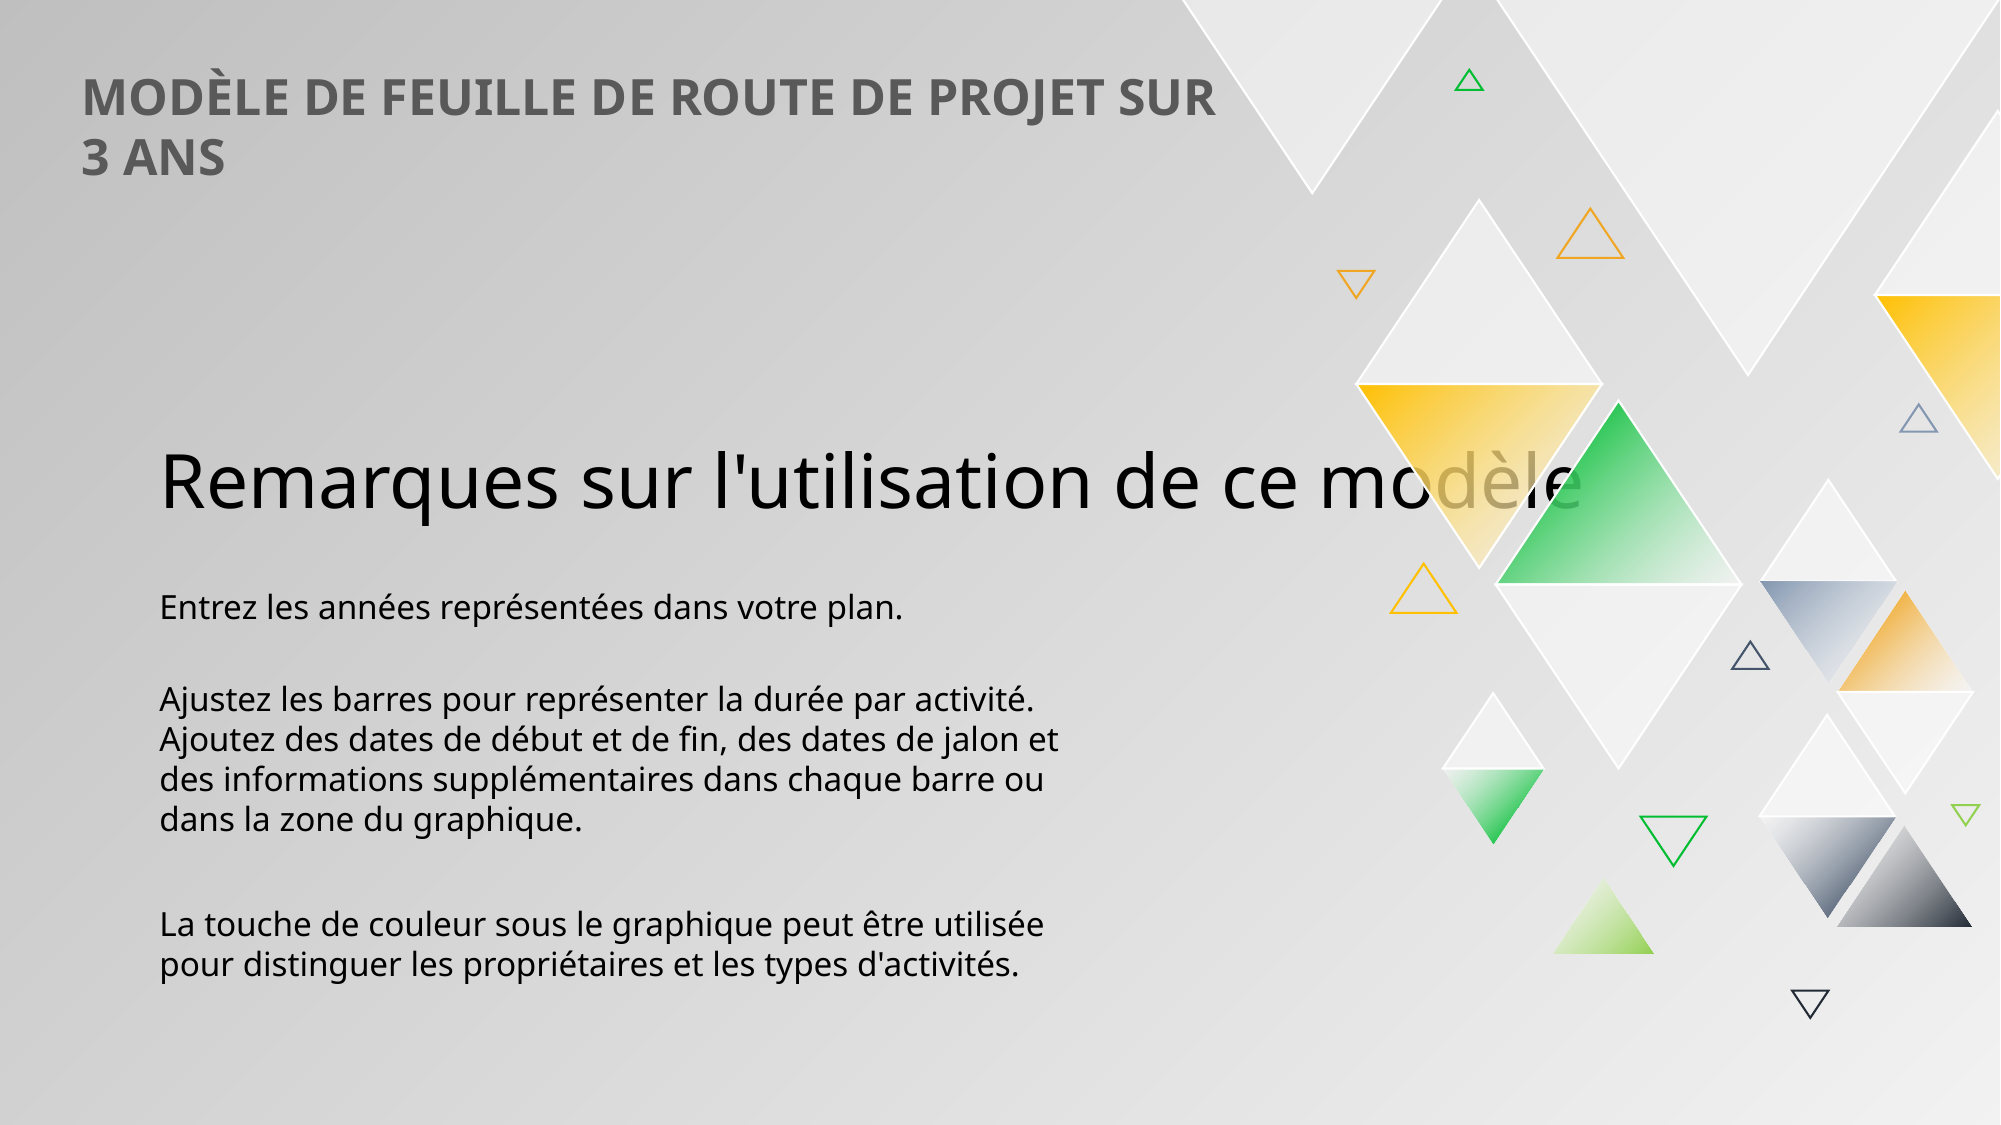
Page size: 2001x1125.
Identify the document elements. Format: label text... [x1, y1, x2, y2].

text_box MODÈLE DE FEUILLE DE ROUTE DE PROJET SUR 3 ANS [67, 57, 1181, 193]
text_box Entrez les années représentées dans votre plan. Ajustez les barres pour représenter la durée par activité. Ajoutez des dates de début et de fin, des dates de jalon et des informations supplémentaires dans chaque barre ou dans la zone du graphique. La touche de couleur sous le graphique peut être utilisée pour distinguer les propriétaires et les types d'activités. [144, 578, 1123, 1043]
text_box Remarques sur l'utilisation de ce modèle [144, 425, 1181, 531]
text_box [1181, 0, 2000, 1018]
